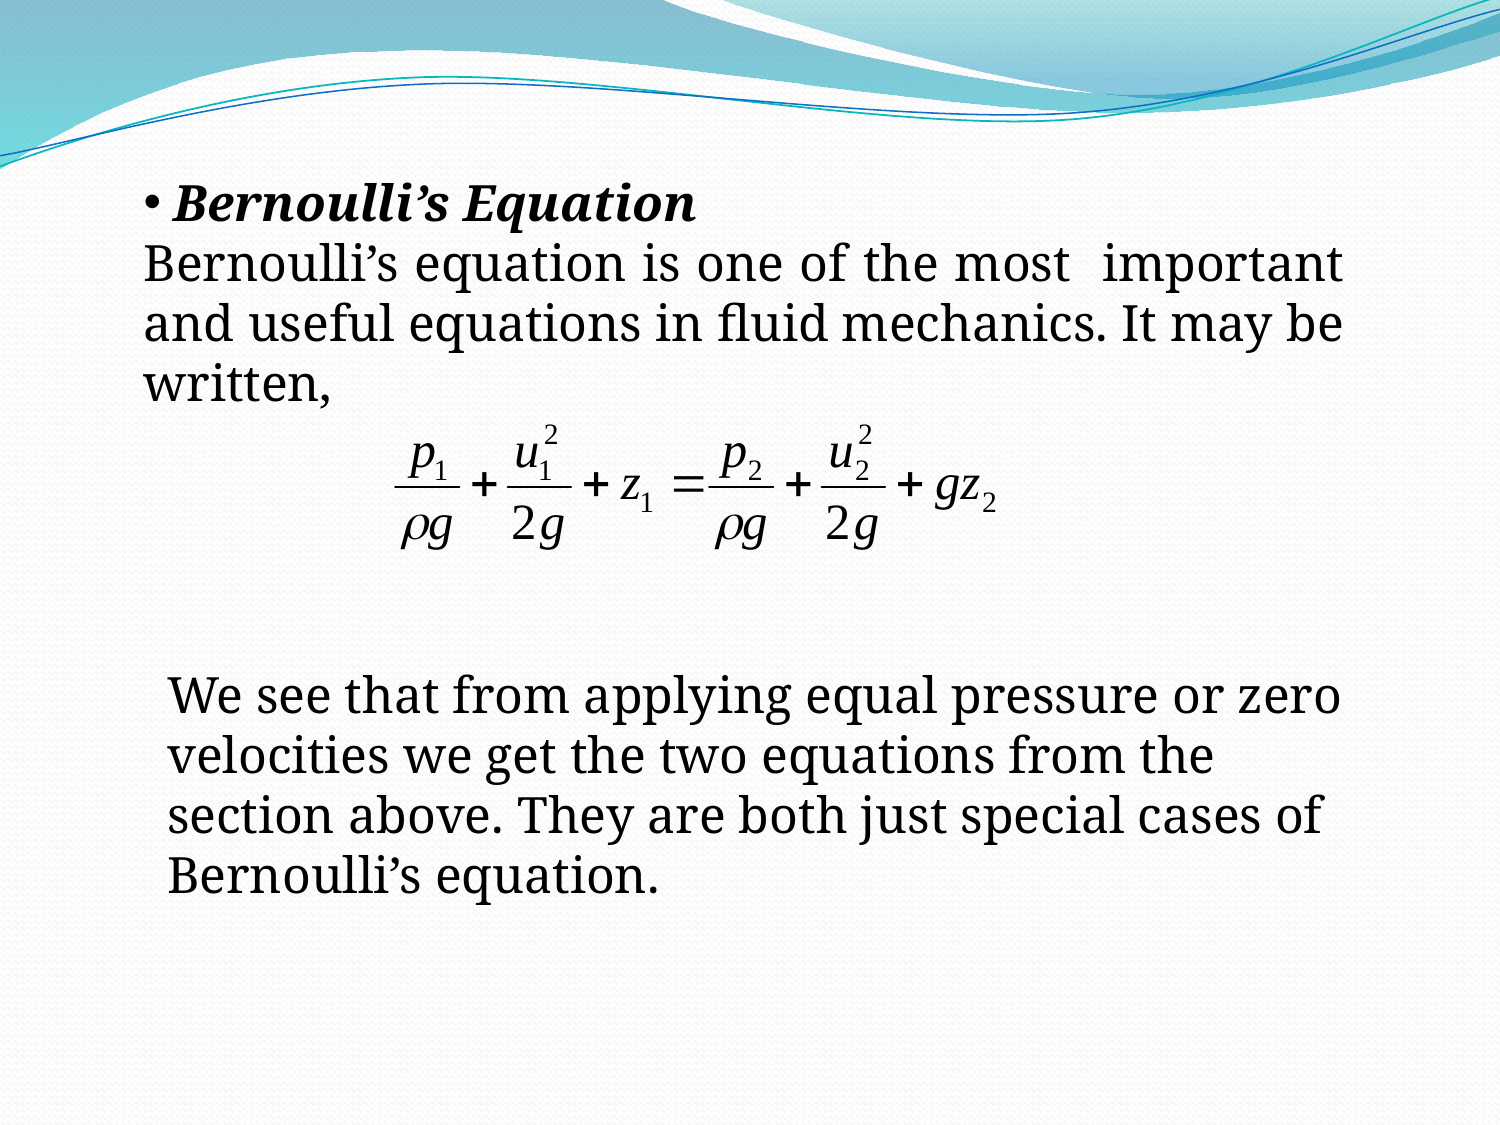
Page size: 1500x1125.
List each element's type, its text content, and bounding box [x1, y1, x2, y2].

text_box We see that from applying equal pressure or zero velocities we get the two equations from the section above. They are both just special cases of Bernoulli’s equation. [152, 656, 1383, 911]
text_box Bernoulli’s Equation Bernoulli’s equation is one of the most important and useful equations in fluid mechanics. It may be written, [128, 163, 1360, 419]
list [386, 409, 1006, 640]
